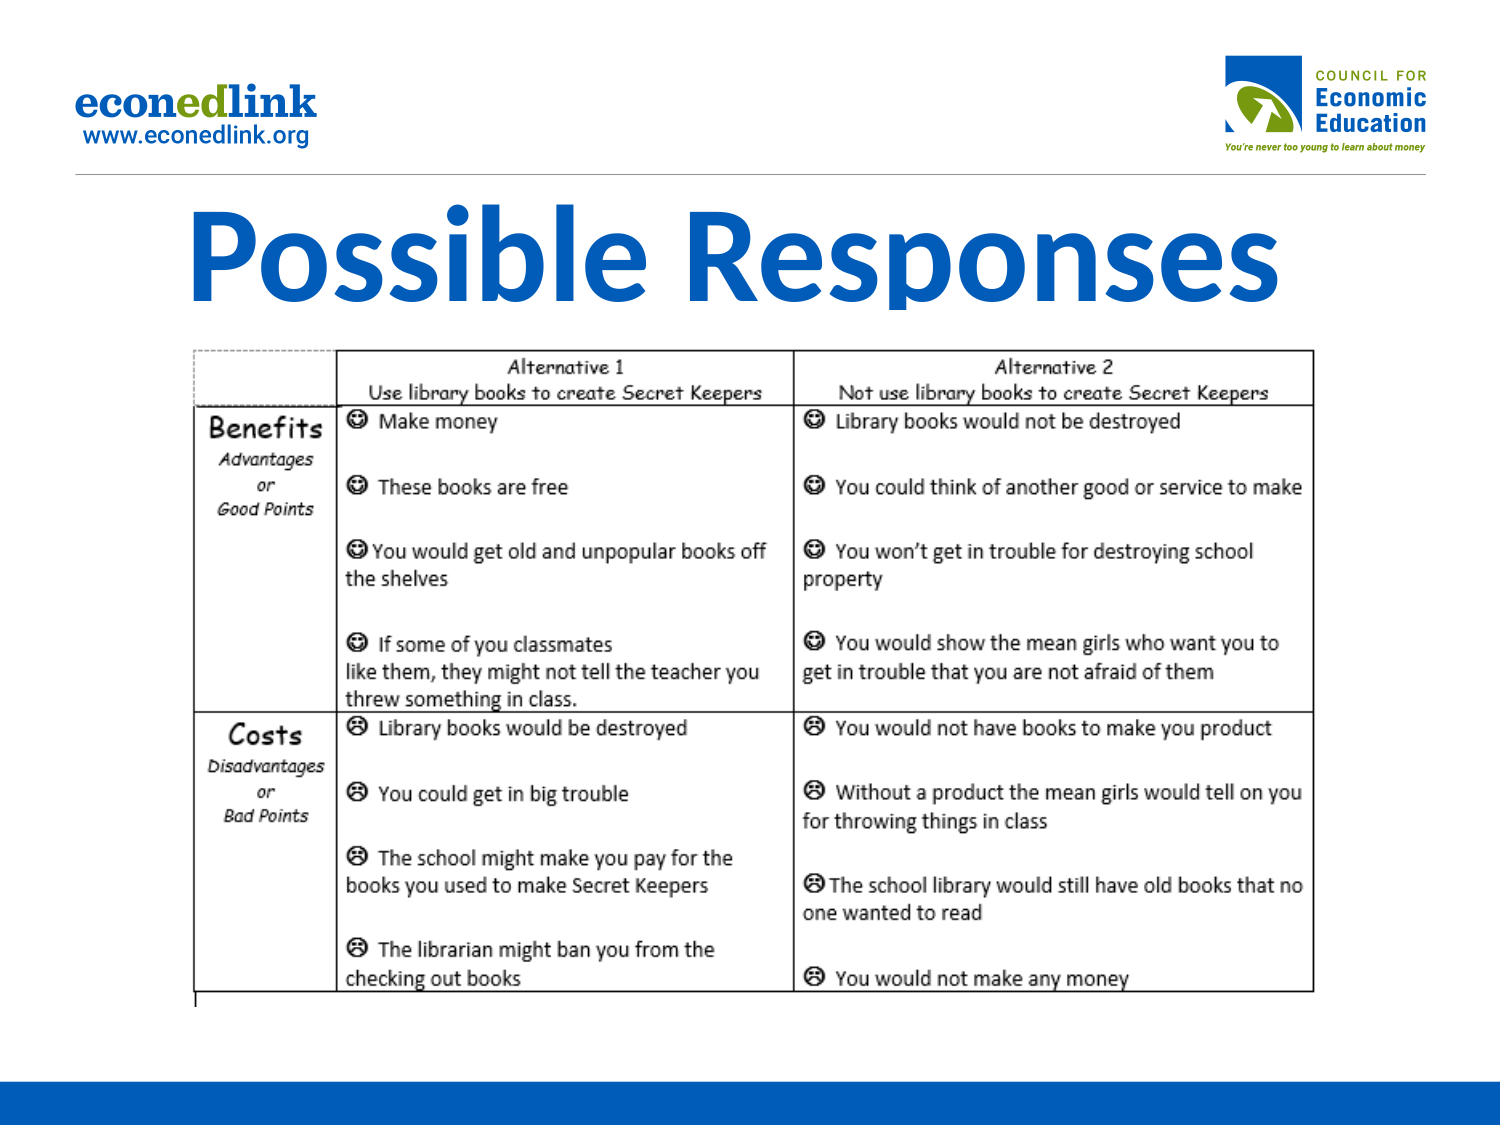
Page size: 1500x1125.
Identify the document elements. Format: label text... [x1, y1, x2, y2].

picture [0, 0, 1500, 1125]
title Possible Responses [74, 175, 1426, 364]
